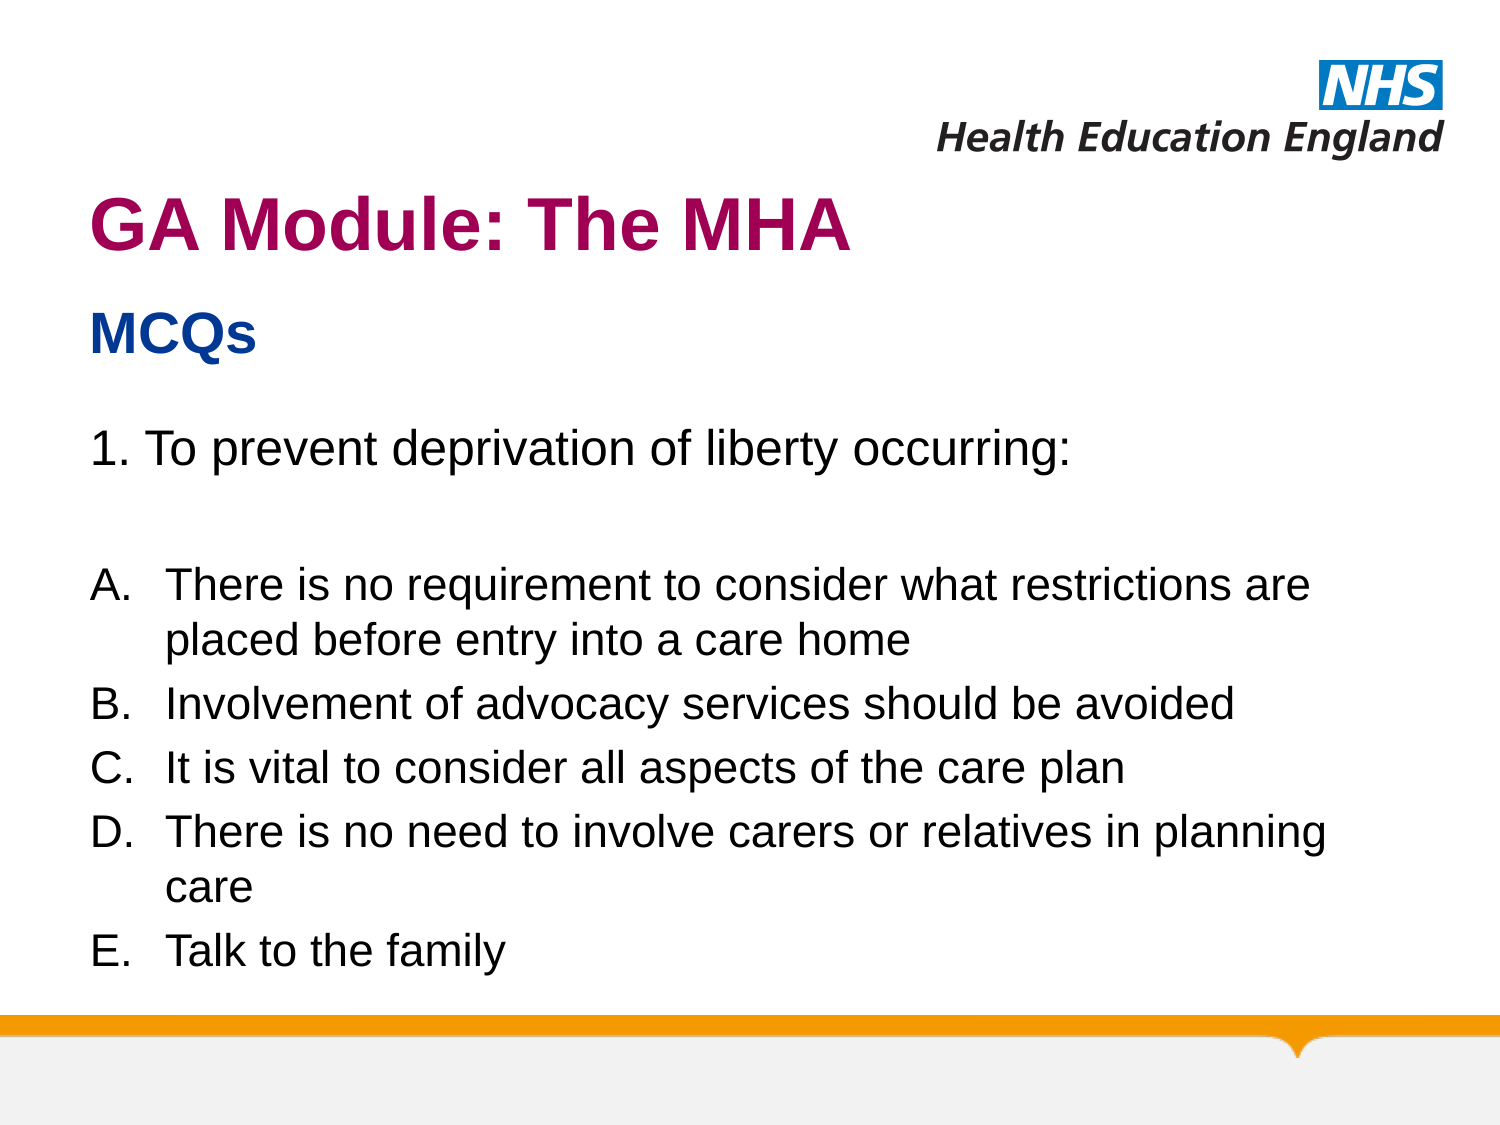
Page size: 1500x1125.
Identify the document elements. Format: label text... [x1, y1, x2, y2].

subtitle MCQs [75, 288, 1361, 384]
list 1. To prevent deprivation of liberty occurring: There is no requirement to consider what restrictions are placed before entry into a care home Involvement of advocacy services should be avoided It is vital to consider all aspects of the care plan There is no need to involve carers or relatives in planning care Talk to the family [75, 407, 1431, 811]
picture [936, 59, 1445, 161]
title GA Module: The MHA [75, 168, 1361, 280]
